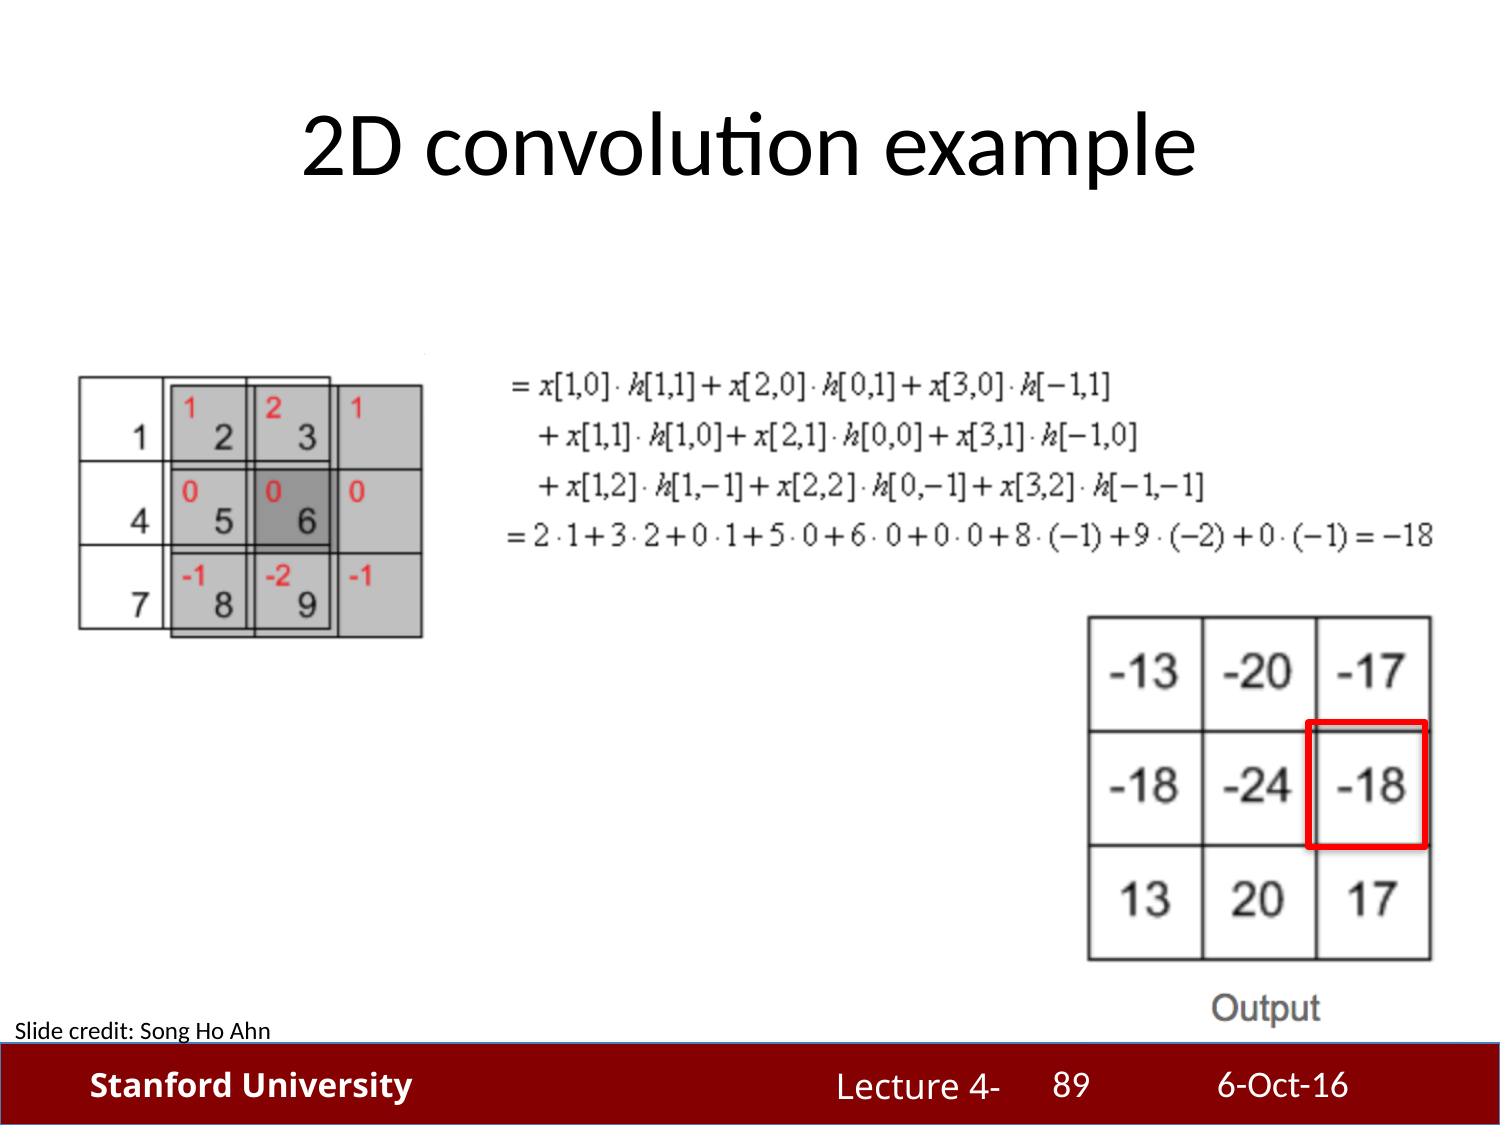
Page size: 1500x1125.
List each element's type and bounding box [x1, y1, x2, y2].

picture [66, 349, 1463, 1041]
title [75, 45, 1425, 233]
text_box [0, 1007, 438, 1052]
slide_number [1037, 1052, 1463, 1113]
